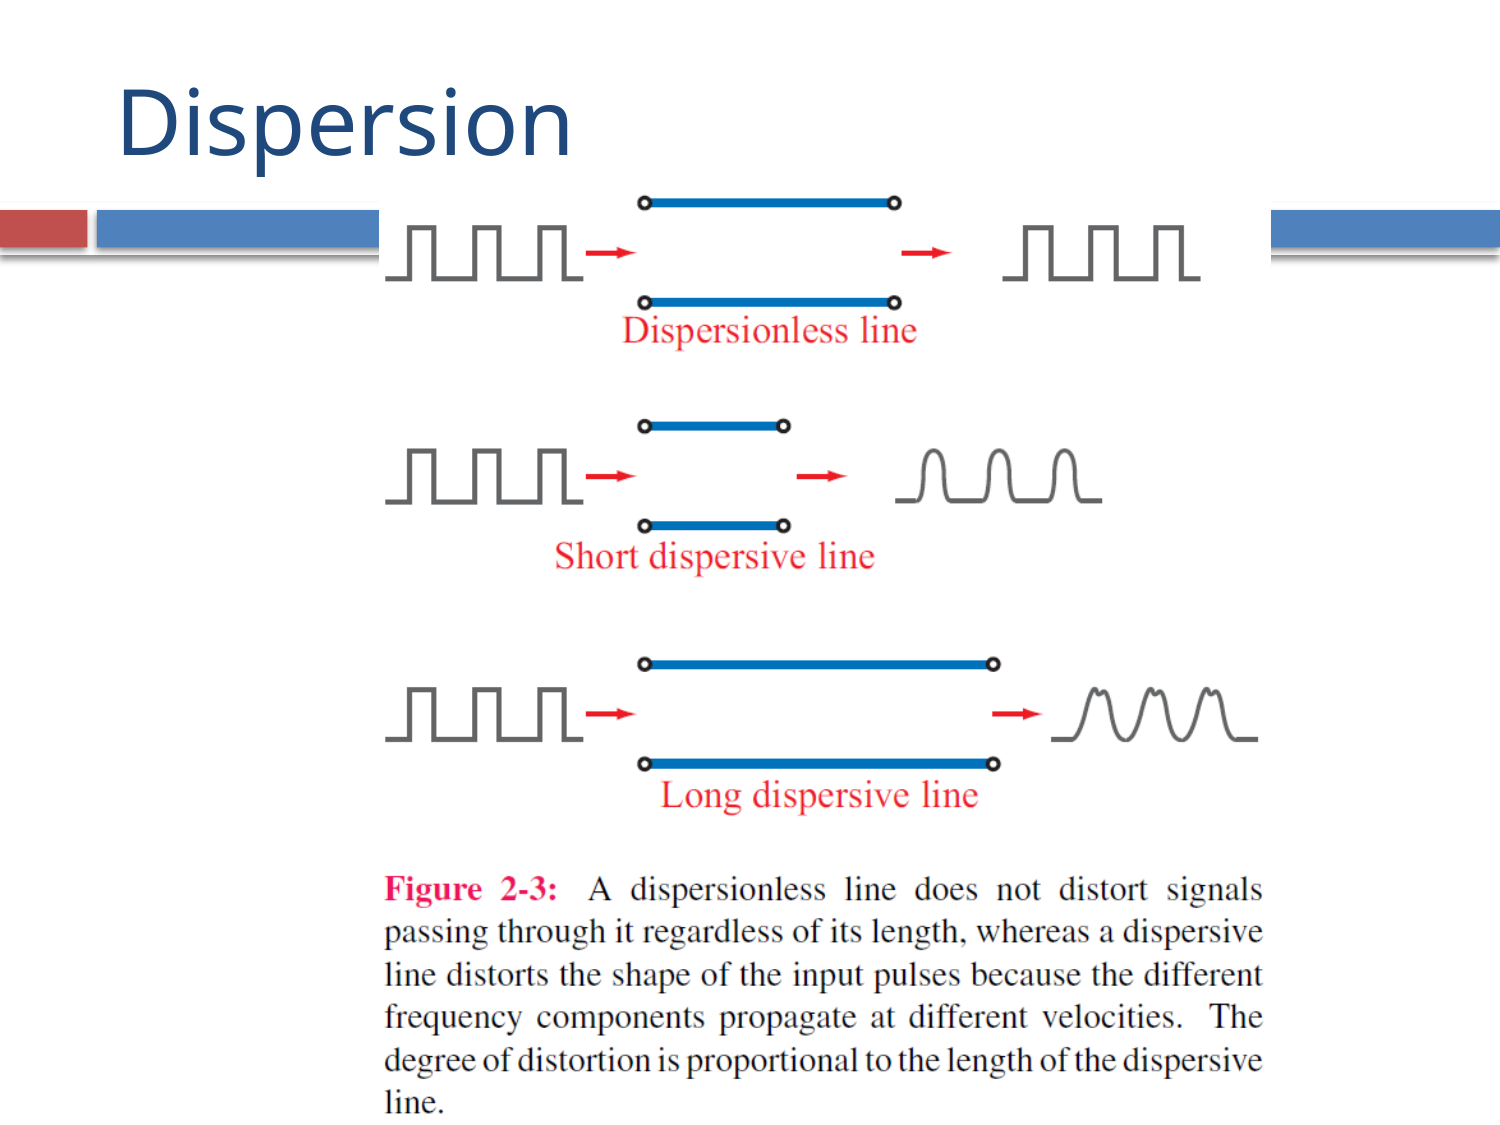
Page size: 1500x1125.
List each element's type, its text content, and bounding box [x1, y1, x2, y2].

title Dispersion [100, 37, 1438, 200]
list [379, 187, 1271, 1125]
